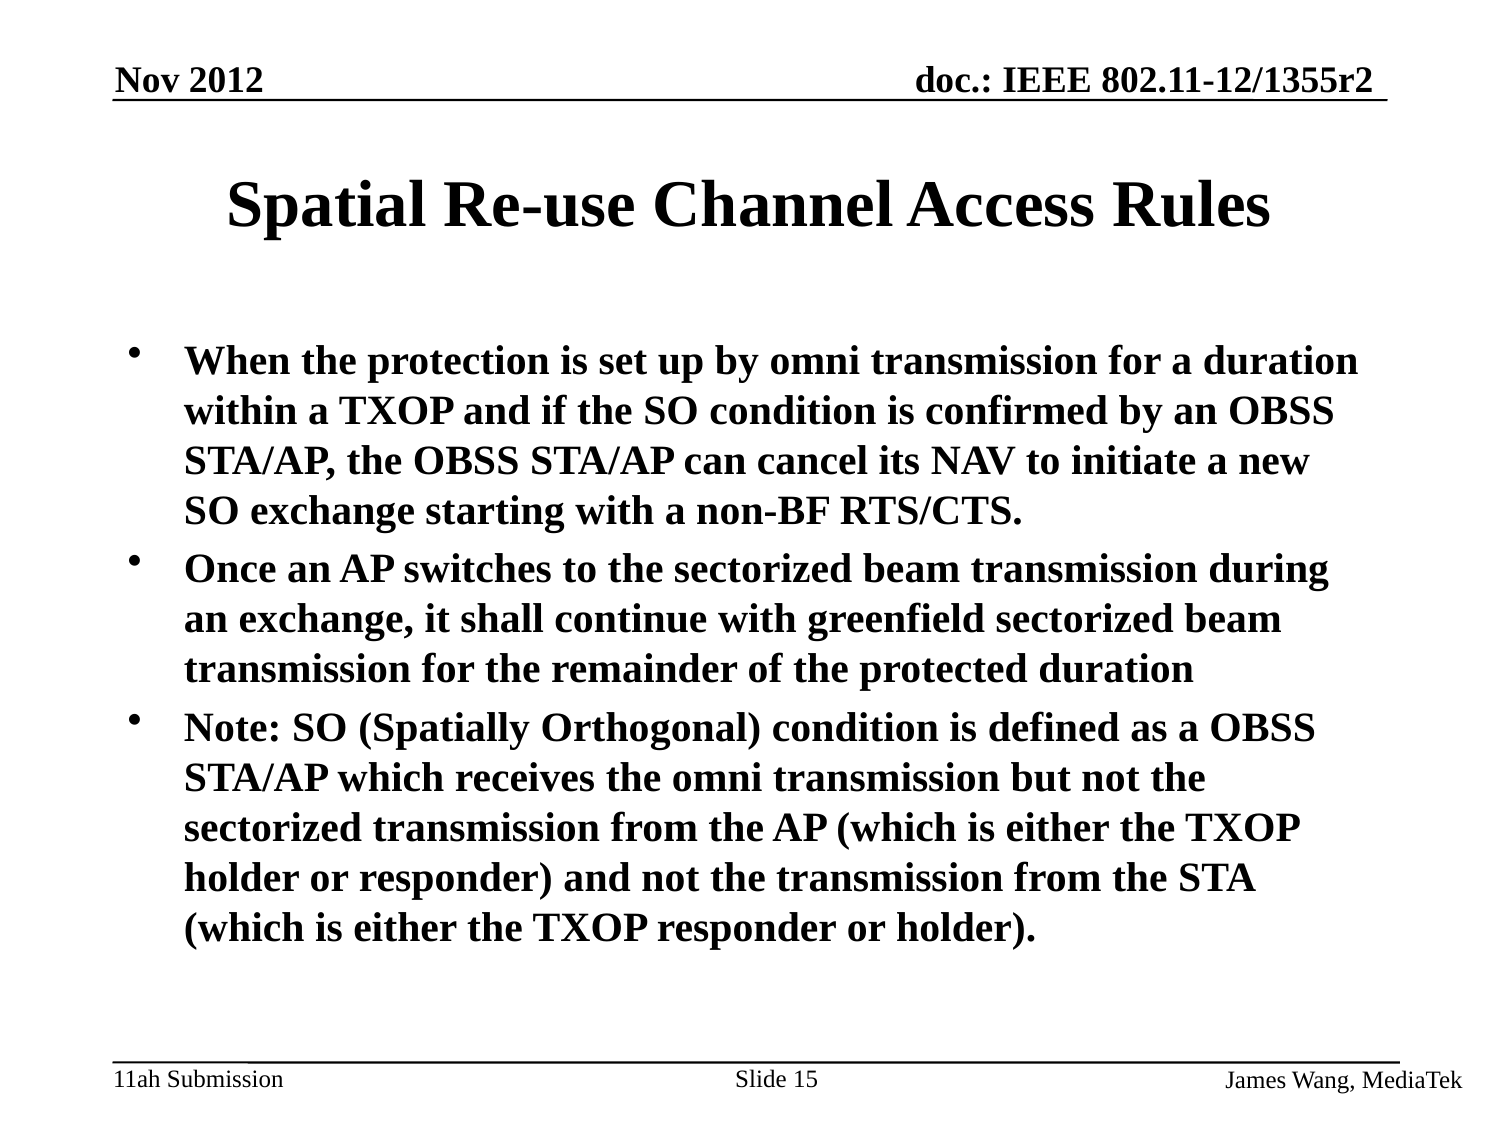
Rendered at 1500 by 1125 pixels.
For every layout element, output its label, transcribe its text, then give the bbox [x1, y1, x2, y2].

slide_number Slide 15 [687, 1062, 866, 1093]
title Spatial Re-use Channel Access Rules [112, 112, 1388, 288]
footer James Wang, MediaTek [1221, 1063, 1463, 1095]
text_box Nov 2012 [114, 54, 265, 100]
list When the protection is set up by omni transmission for a duration within a TXOP and if the SO condition is confirmed by an OBSS STA/AP, the OBSS STA/AP can cancel its NAV to initiate a new SO exchange starting with a non-BF RTS/CTS. Once an AP switches to the sectorized beam transmission during an exchange, it shall continue with greenfield sectorized beam transmission for the remainder of the protected duration Note: SO (Spatially Orthogonal) condition is defined as a OBSS STA/AP which receives the omni transmission but not the sectorized transmission from the AP (which is either the TXOP holder or responder) and not the transmission from the STA (which is either the TXOP responder or holder). [112, 324, 1388, 1000]
